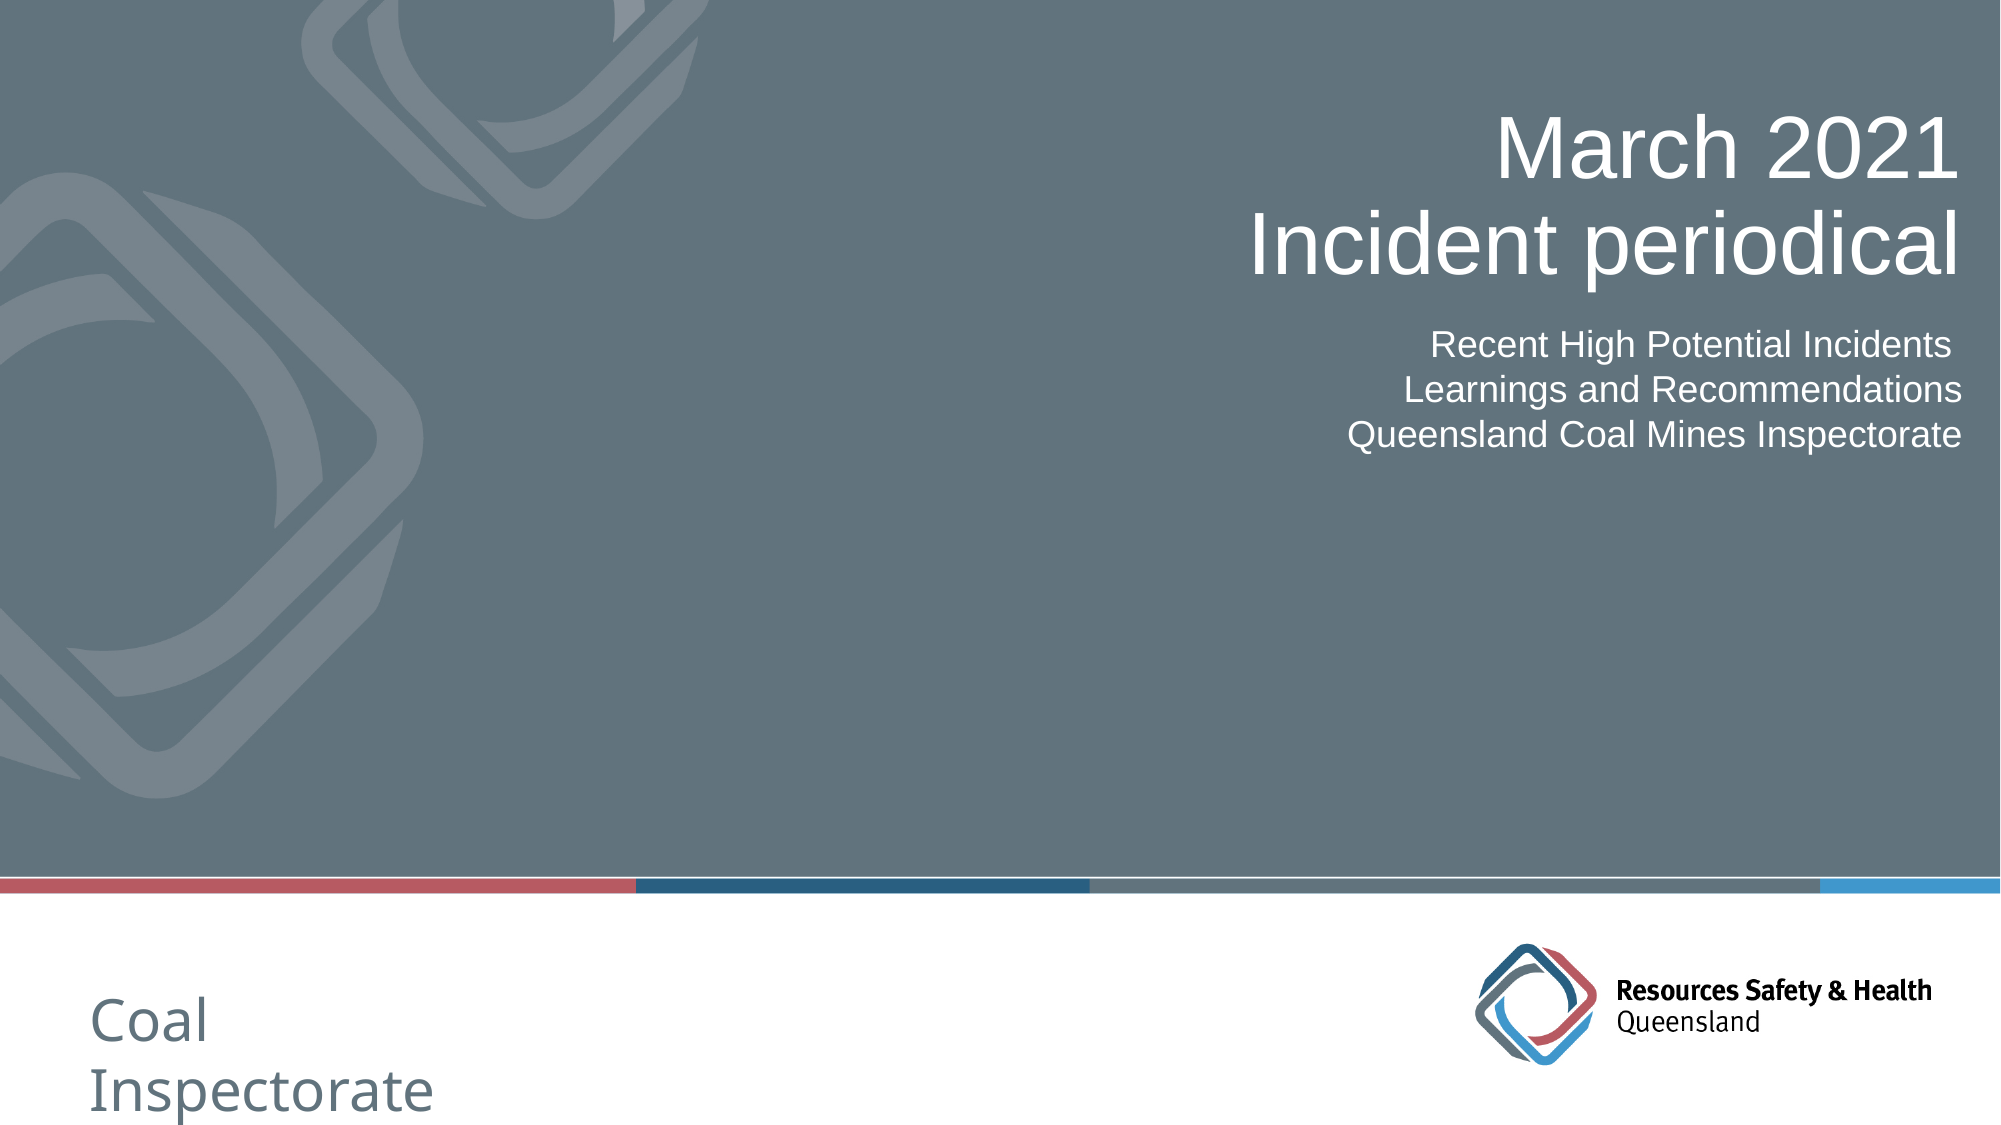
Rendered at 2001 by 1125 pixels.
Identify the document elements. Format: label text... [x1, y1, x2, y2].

subtitle Recent High Potential Incidents Learnings and Recommendations Queensland Coal Mines Inspectorate [1267, 312, 1978, 468]
picture [0, 0, 2001, 1125]
title March 2021 Incident periodical [30, 94, 1978, 302]
text_box Coal Inspectorate [74, 976, 579, 1125]
